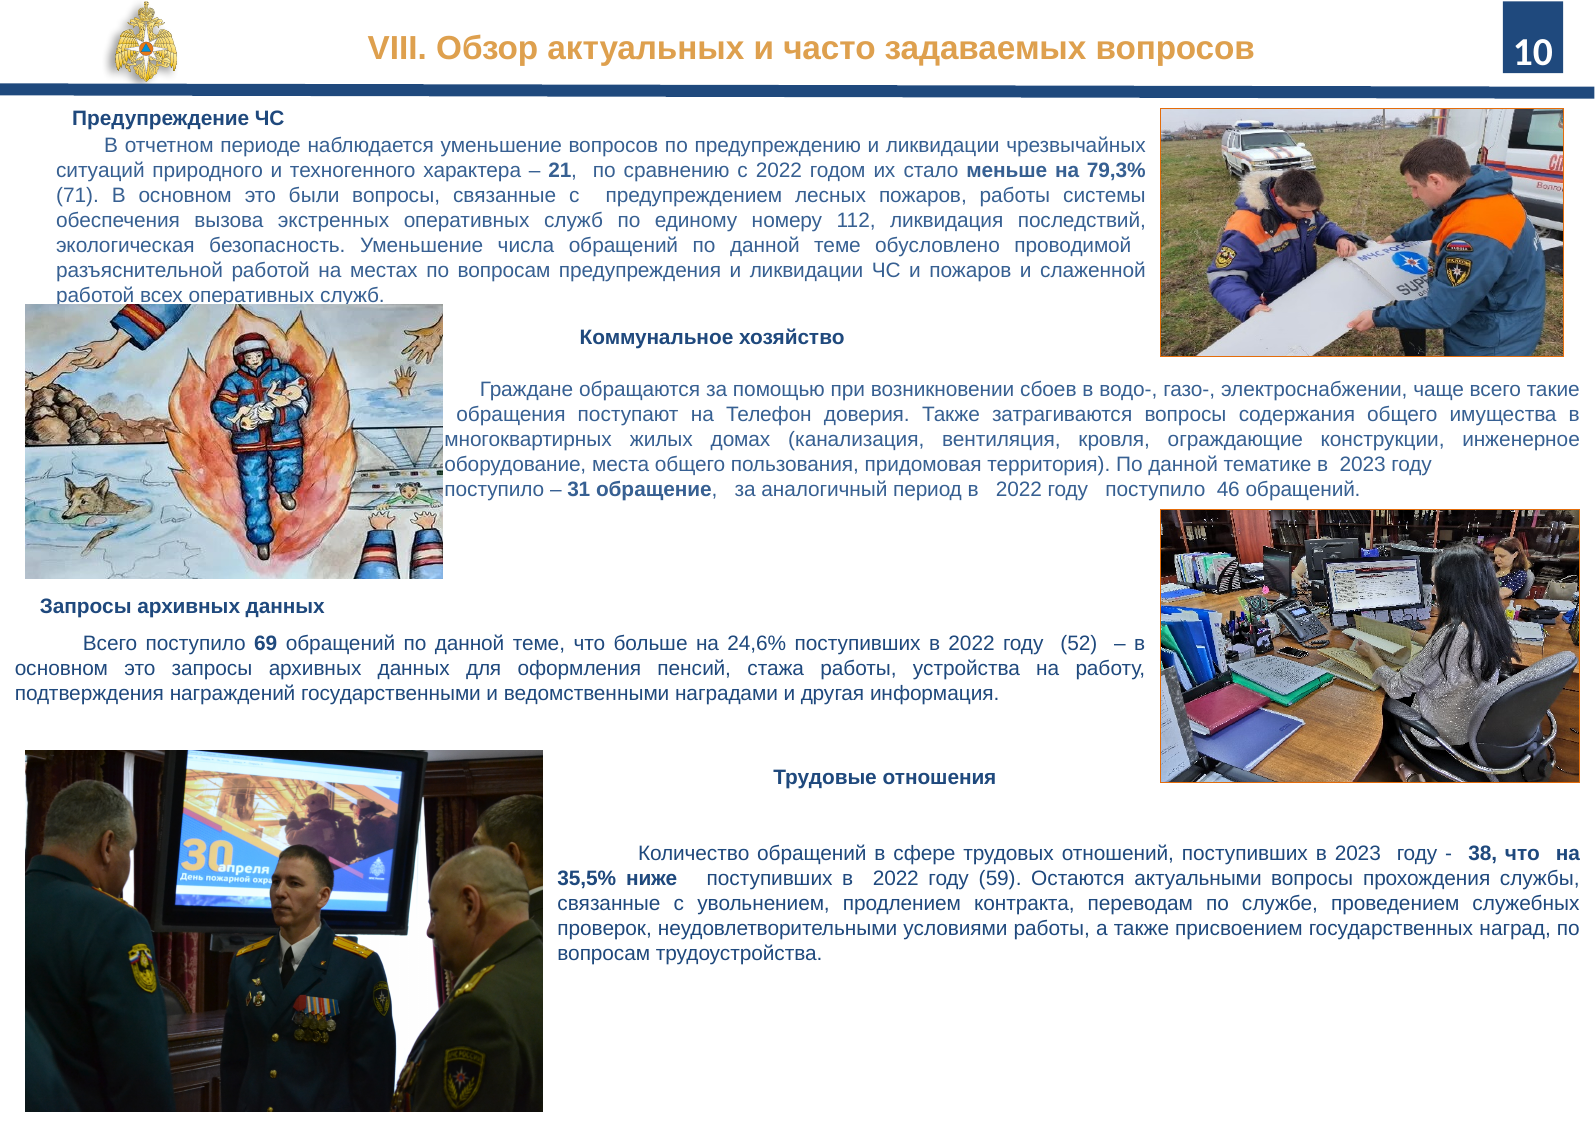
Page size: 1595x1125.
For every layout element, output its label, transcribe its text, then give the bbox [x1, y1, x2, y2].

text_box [0, 89, 1595, 93]
text_box Количество обращений в сфере трудовых отношений, поступивших в 2023 году - 38, что на 35,5% ниже поступивших в 2022 году (59). Остаются актуальными вопросы прохождения службы, связанные с увольнением, продлением контракта, переводам по службе, проведением служебных проверок, неудовлетворительными условиями работы, а также присвоением государственных наград, по вопросам трудоустройства. [549, 782, 1595, 1048]
text_box Граждане обращаются за помощью при возникновении сбоев в водо-, газо-, электроснабжении, чаще всего такие обращения поступают на Телефон доверия. Также затрагиваются вопросы содержания общего имущества в многоквартирных жилых домах (канализация, вентиляция, кровля, ограждающие конструкции, инженерное оборудование, места общего пользования, придомовая территория). По данной тематике в 2023 году поступило – 31 обращение, за аналогичный период в 2022 году поступило 46 обращений. [449, 342, 1595, 508]
picture [25, 304, 444, 579]
picture [1159, 509, 1580, 783]
text_box Коммунальное хозяйство [461, 316, 963, 342]
text_box Всего поступило 69 обращений по данной теме, что больше на 24,6% поступивших в 2022 году (52) – в основном это запросы архивных данных для оформления пенсий, стажа работы, устройства на работу, подтверждения награждений государственными и ведомственными наградами и другая информация. [0, 622, 1154, 713]
picture [1160, 107, 1564, 357]
text_box VIII. Обзор актуальных и часто задаваемых вопросов [181, 18, 1447, 77]
text_box В отчетном периоде наблюдается уменьшение вопросов по предупреждению и ликвидации чрезвычайных ситуаций природного и техногенного характера – 21, по сравнению с 2022 годом их стало меньше на 79,3% (71). В основном это были вопросы, связанные с предупреждением лесных пожаров, работы системы обеспечения вызова экстренных оперативных служб по единому номеру 112, ликвидация последствий, экологическая безопасность. Уменьшение числа обращений по данной теме обусловлено проводимой разъяснительной работой на местах по вопросам предупреждения и ликвидации ЧС и пожаров и слаженной работой всех оперативных служб. [41, 124, 1155, 314]
text_box Предупреждение ЧС [57, 104, 417, 124]
picture [25, 750, 544, 1113]
text_box Запросы архивных данных [25, 585, 543, 622]
picture [115, 1, 178, 83]
text_box Трудовые отношения [709, 755, 1061, 796]
text_box 10 [1502, 1, 1564, 74]
